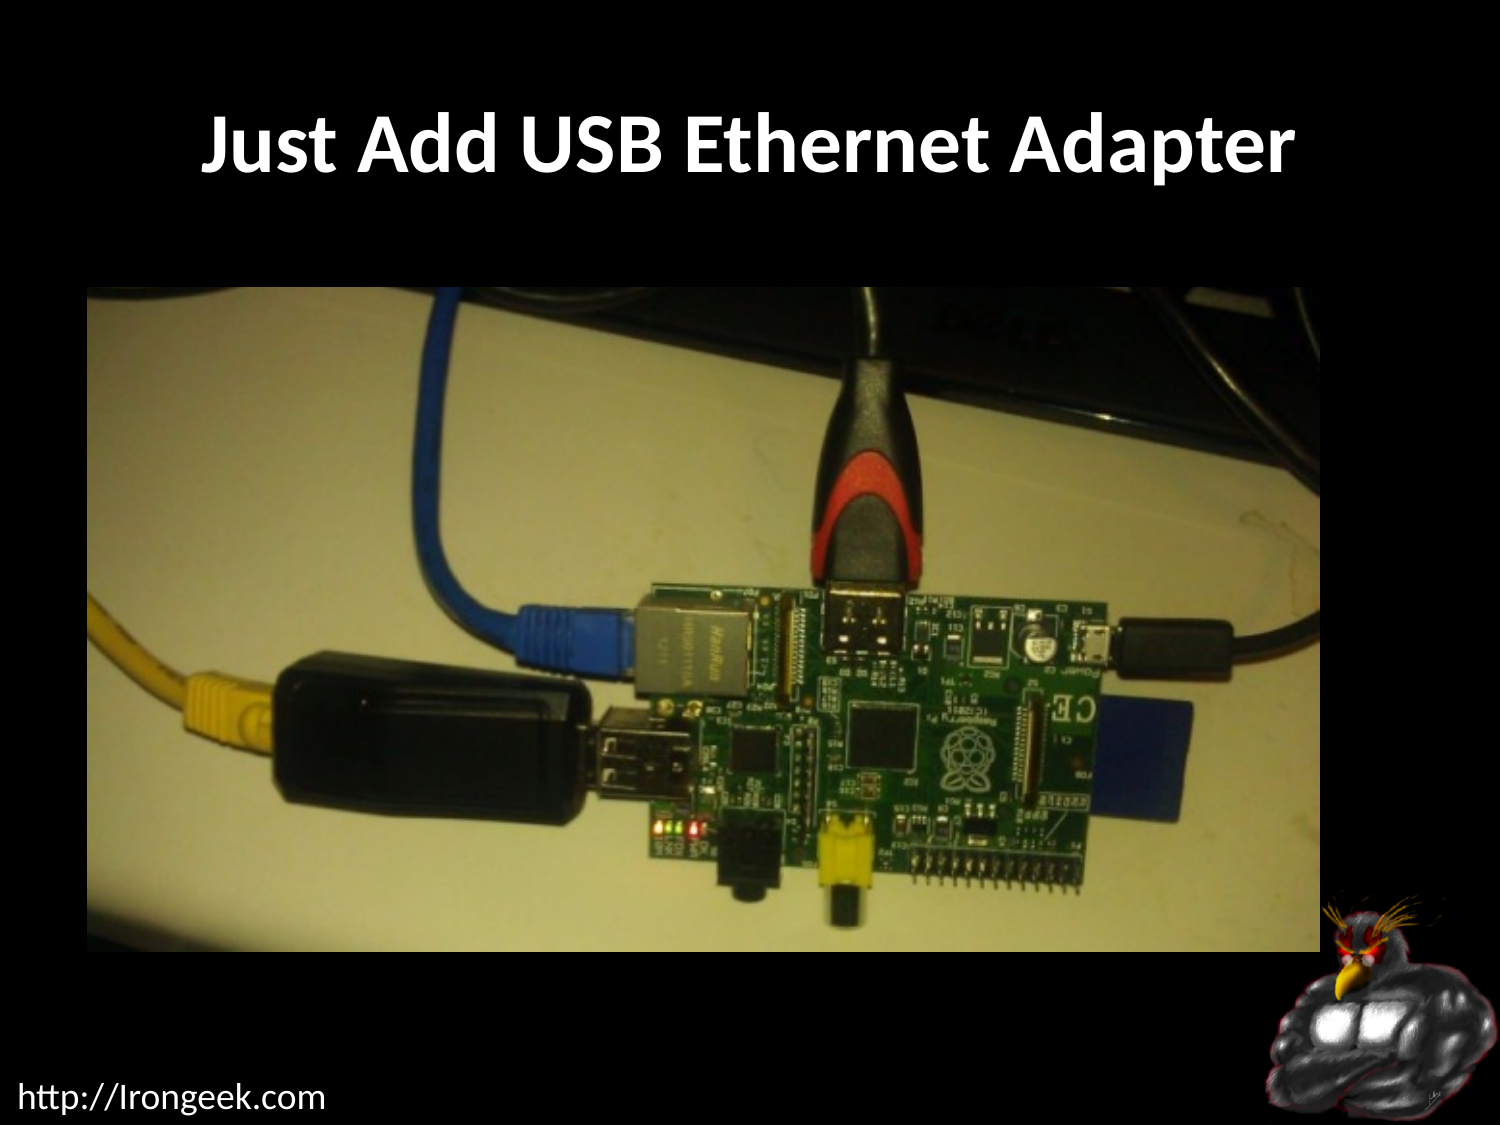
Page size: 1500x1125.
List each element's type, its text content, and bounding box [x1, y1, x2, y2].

title Just Add USB Ethernet Adapter [75, 45, 1425, 233]
picture [87, 287, 1500, 1125]
